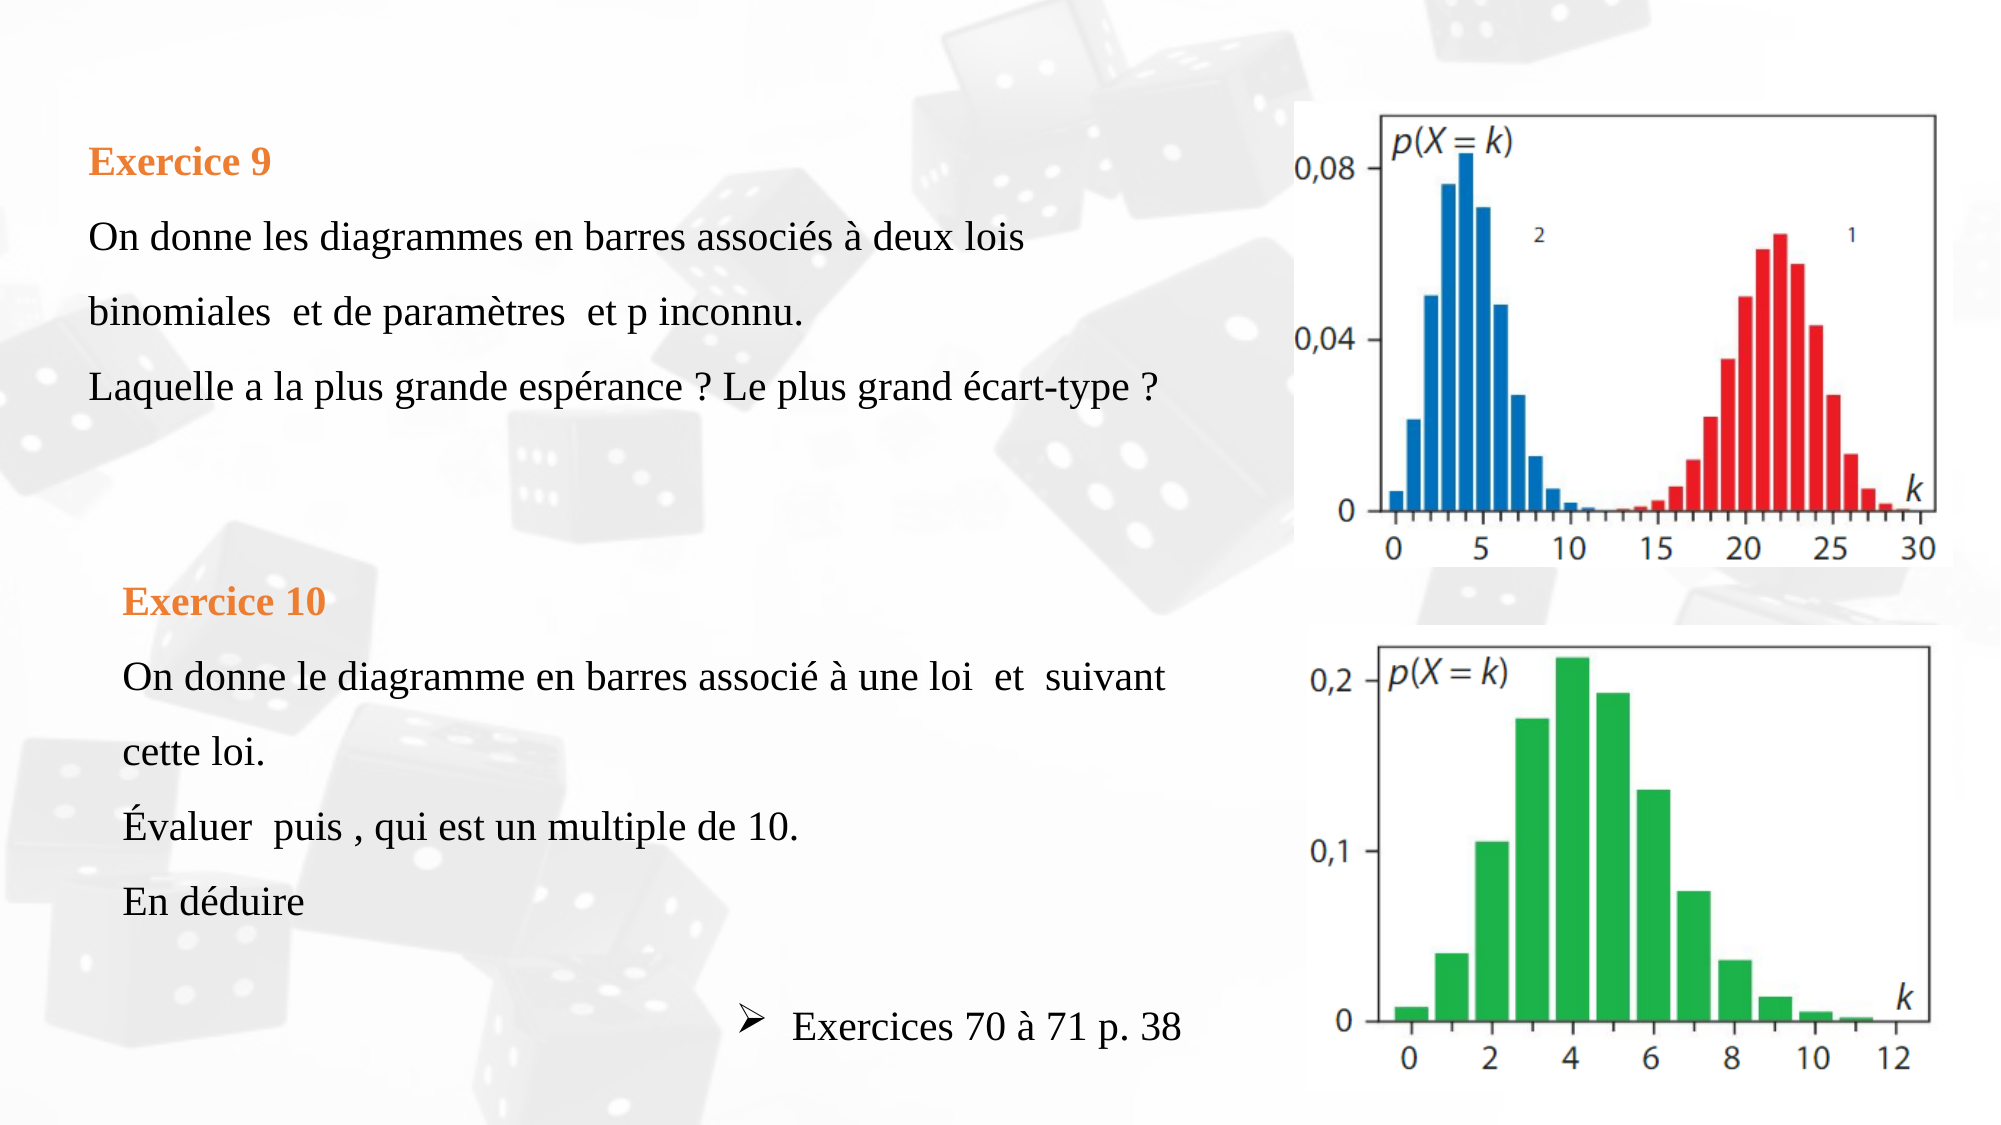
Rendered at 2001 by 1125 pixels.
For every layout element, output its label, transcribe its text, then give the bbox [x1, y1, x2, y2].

picture [1294, 101, 1953, 567]
text_box Exercices 70 à 71 p. 38 [197, 990, 1198, 1056]
picture [1307, 625, 1953, 1091]
